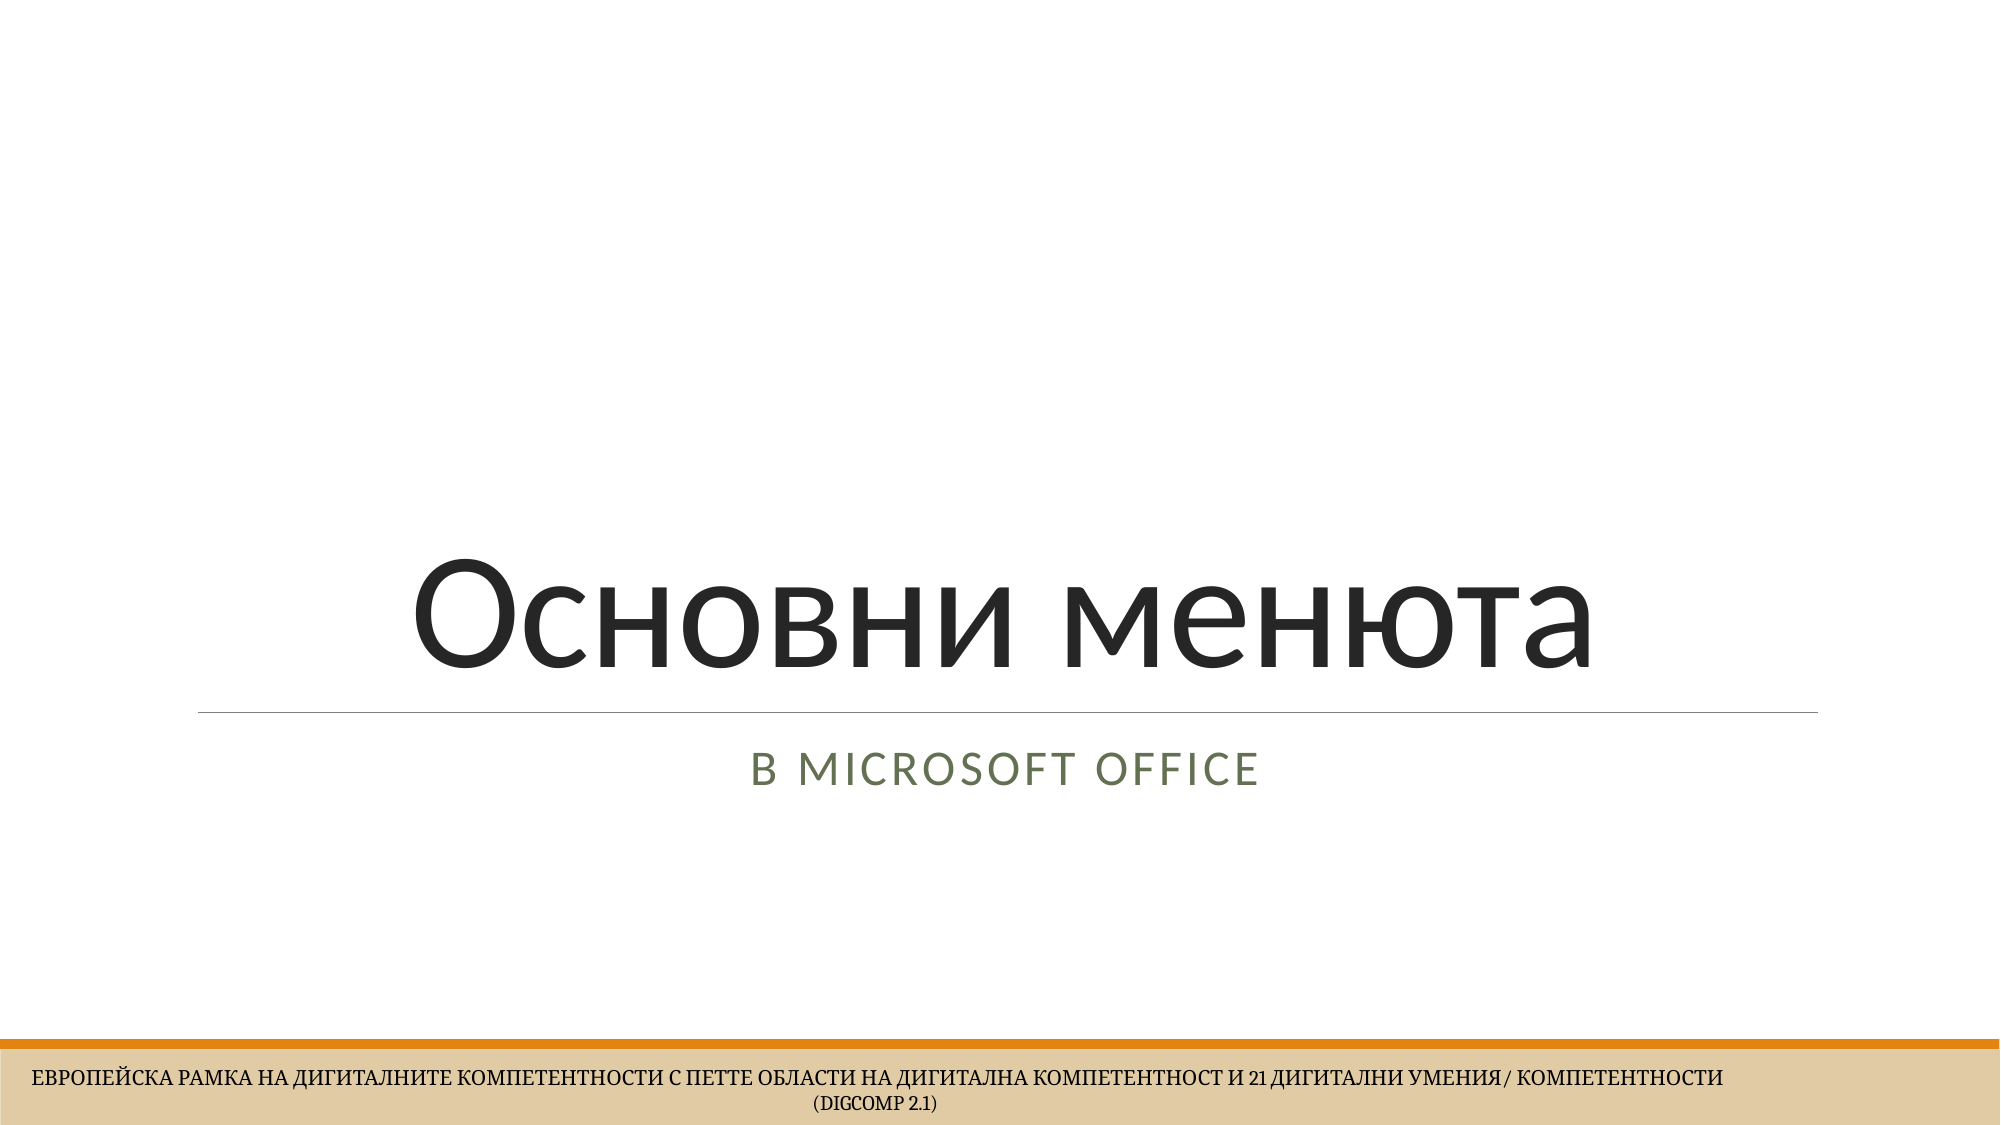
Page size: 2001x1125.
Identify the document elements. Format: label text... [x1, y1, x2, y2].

list В Microsoft office [180, 730, 1830, 918]
title Основни менюта [180, 124, 1830, 710]
footer Европейска Рамка на дигиталните компетентности с петте области на дигитална компетентност и 21 дигитални умения/ компетентности (DigComp 2.1) [0, 1059, 1751, 1120]
